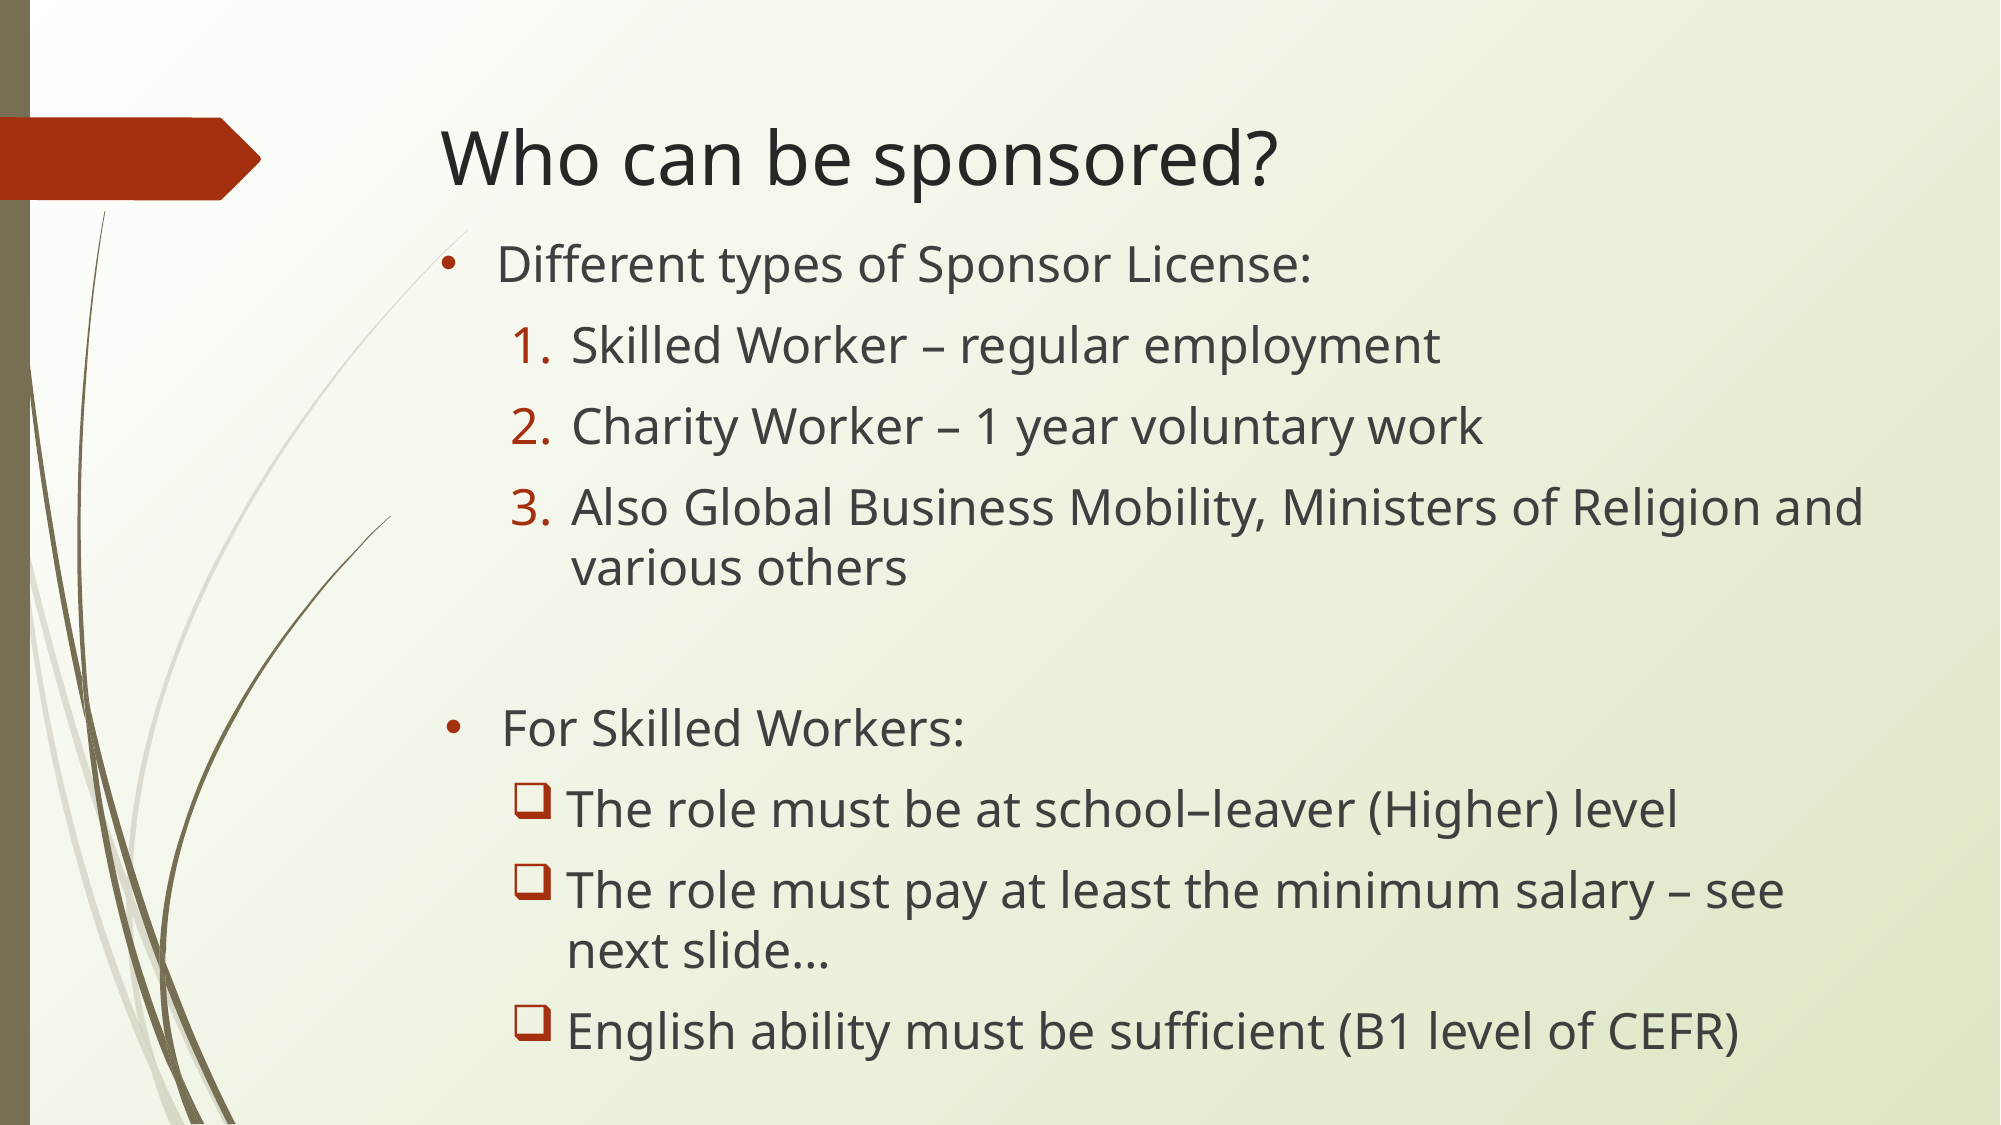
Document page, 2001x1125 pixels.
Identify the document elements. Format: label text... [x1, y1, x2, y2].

list Different types of Sponsor License: Skilled Worker – regular employment Charity Worker – 1 year voluntary work Also Global Business Mobility, Ministers of Religion and various others For Skilled Workers: The role must be at school–leaver (Higher) level The role must pay at least the minimum salary – see next slide… English ability must be sufficient (B1 level of CEFR) [424, 224, 1888, 1023]
title Who can be sponsored? [425, 102, 1888, 224]
